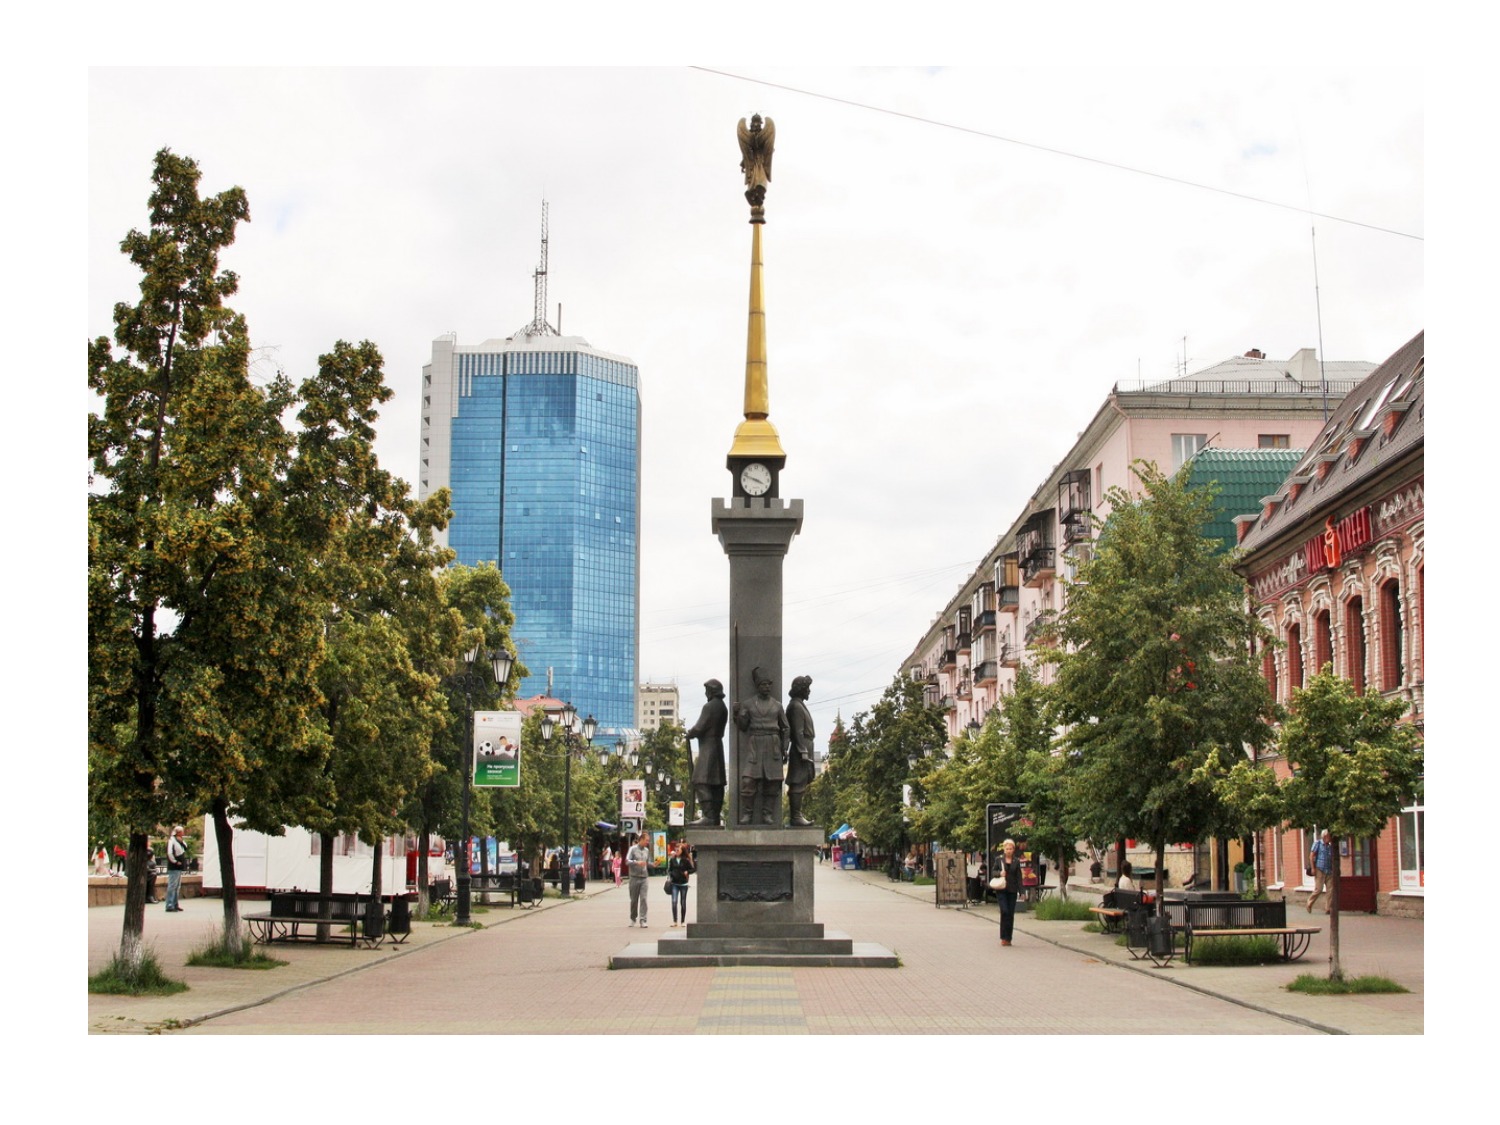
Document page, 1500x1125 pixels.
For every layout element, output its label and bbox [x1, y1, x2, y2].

picture [88, 66, 1424, 1036]
